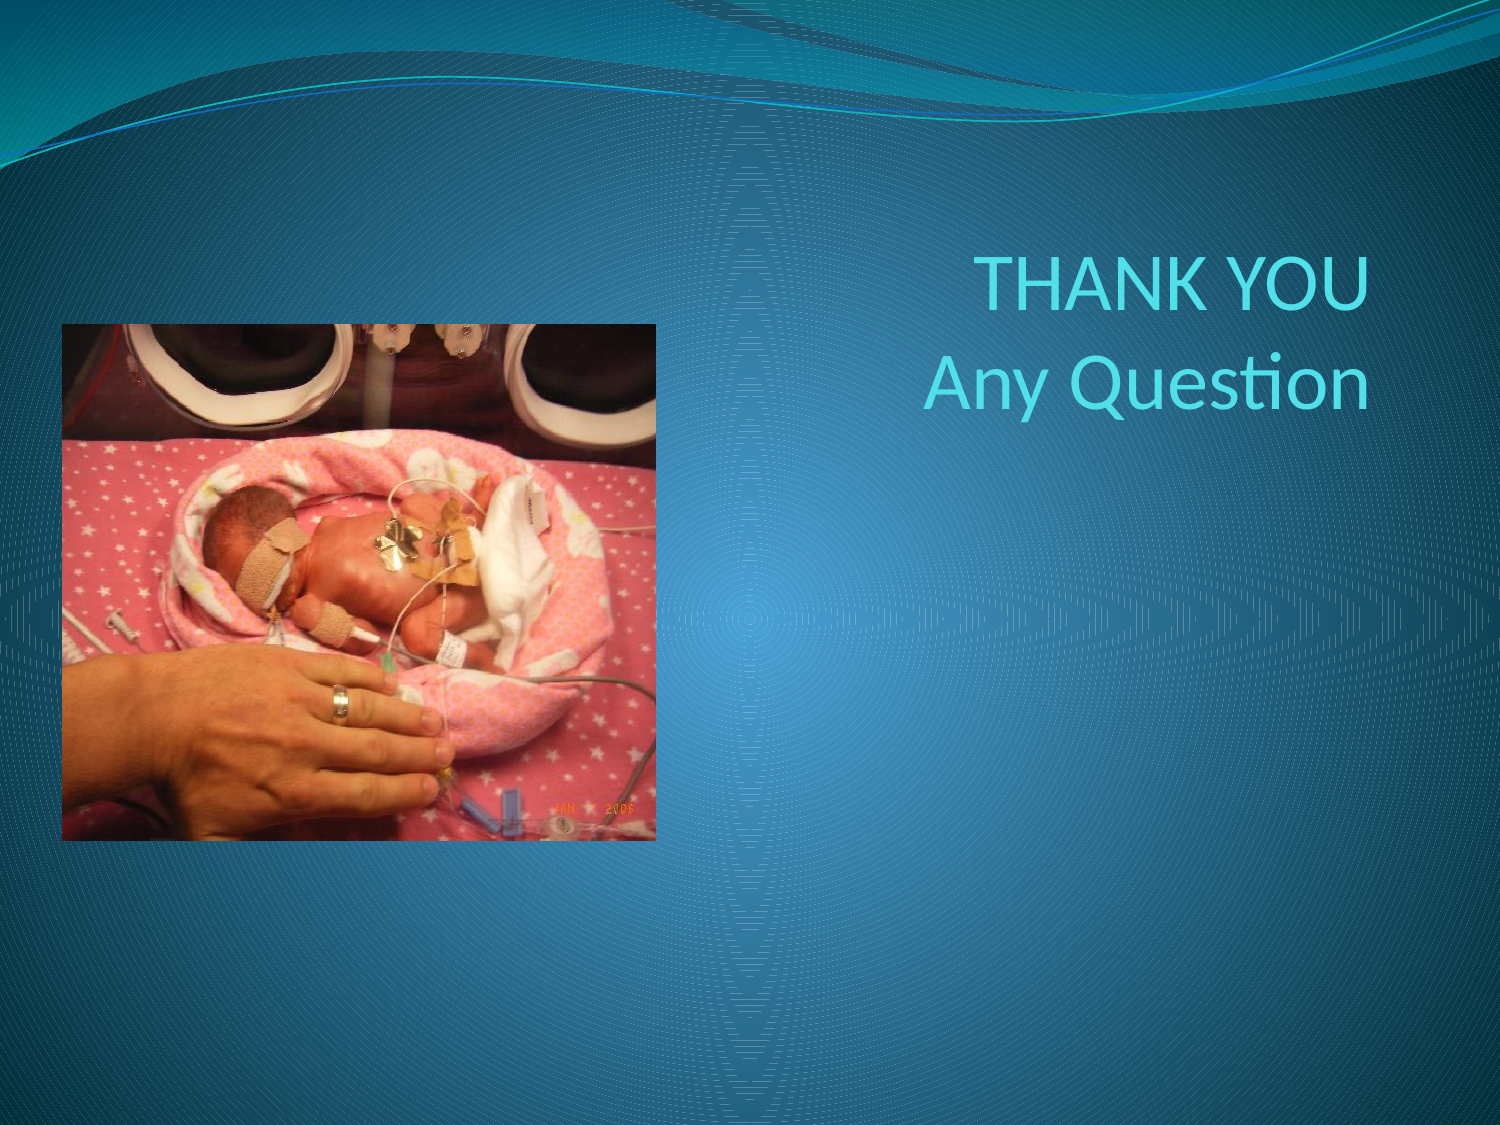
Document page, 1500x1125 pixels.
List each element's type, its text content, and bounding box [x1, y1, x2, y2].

title THANK YOU Any Question [87, 224, 1376, 525]
picture [62, 324, 657, 841]
